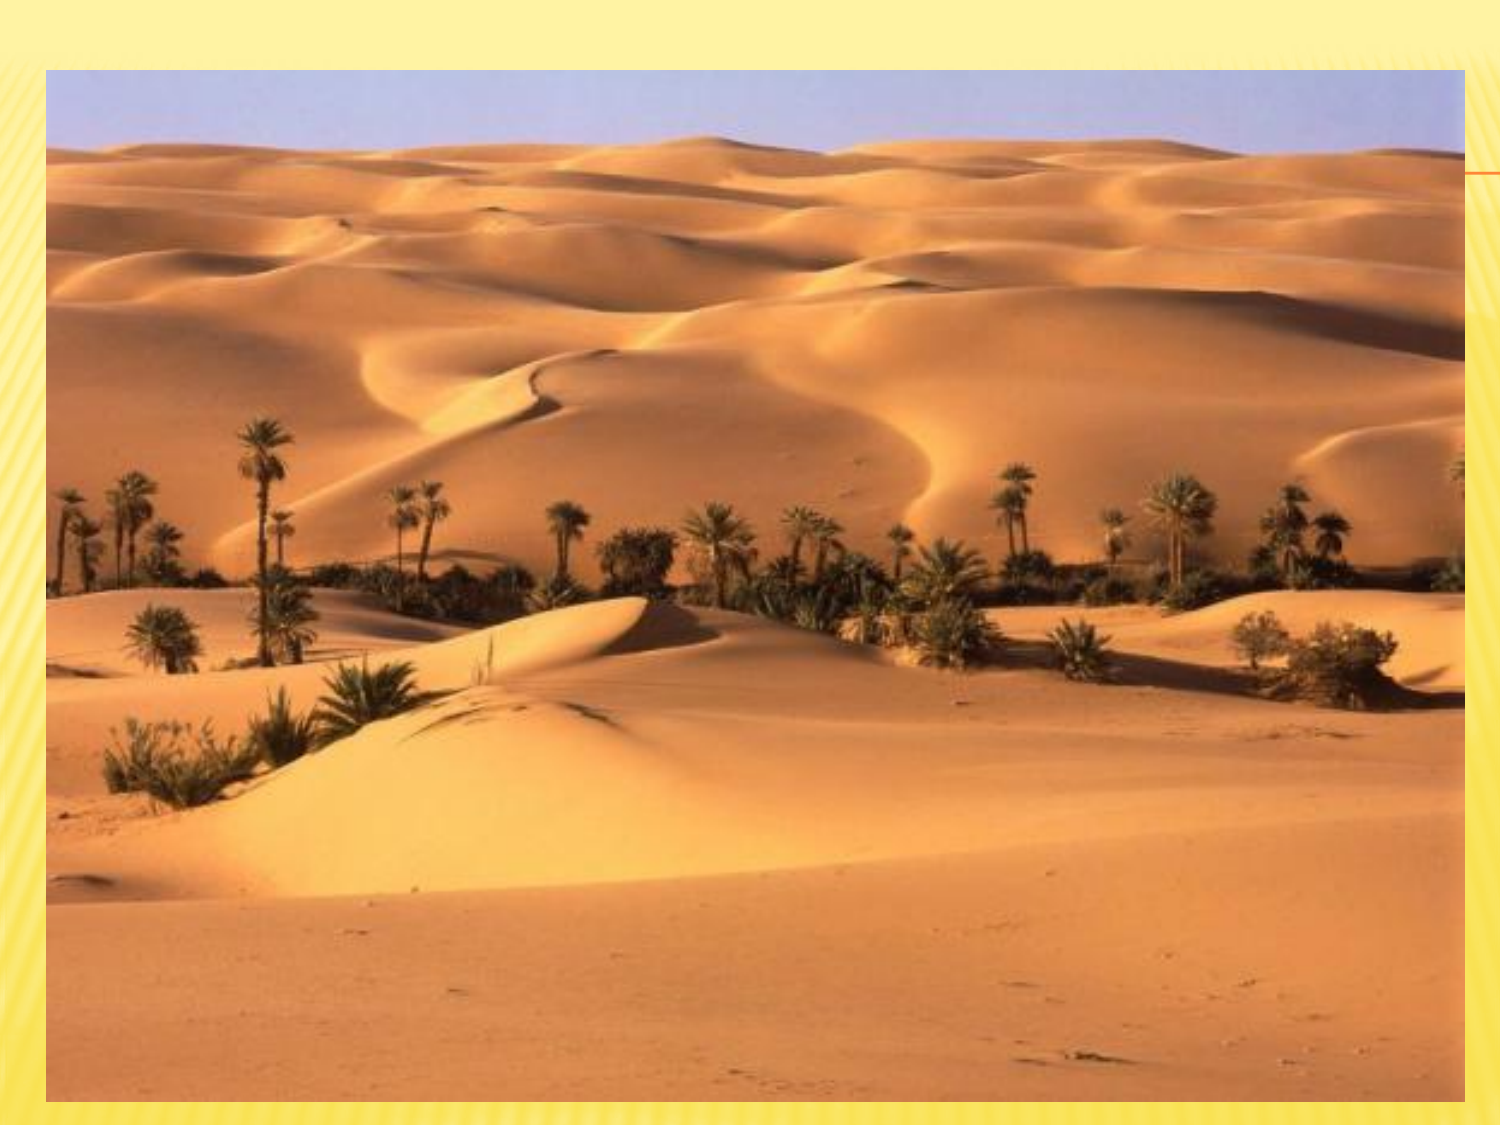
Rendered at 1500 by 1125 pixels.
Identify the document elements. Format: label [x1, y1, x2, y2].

list [46, 70, 1466, 1102]
